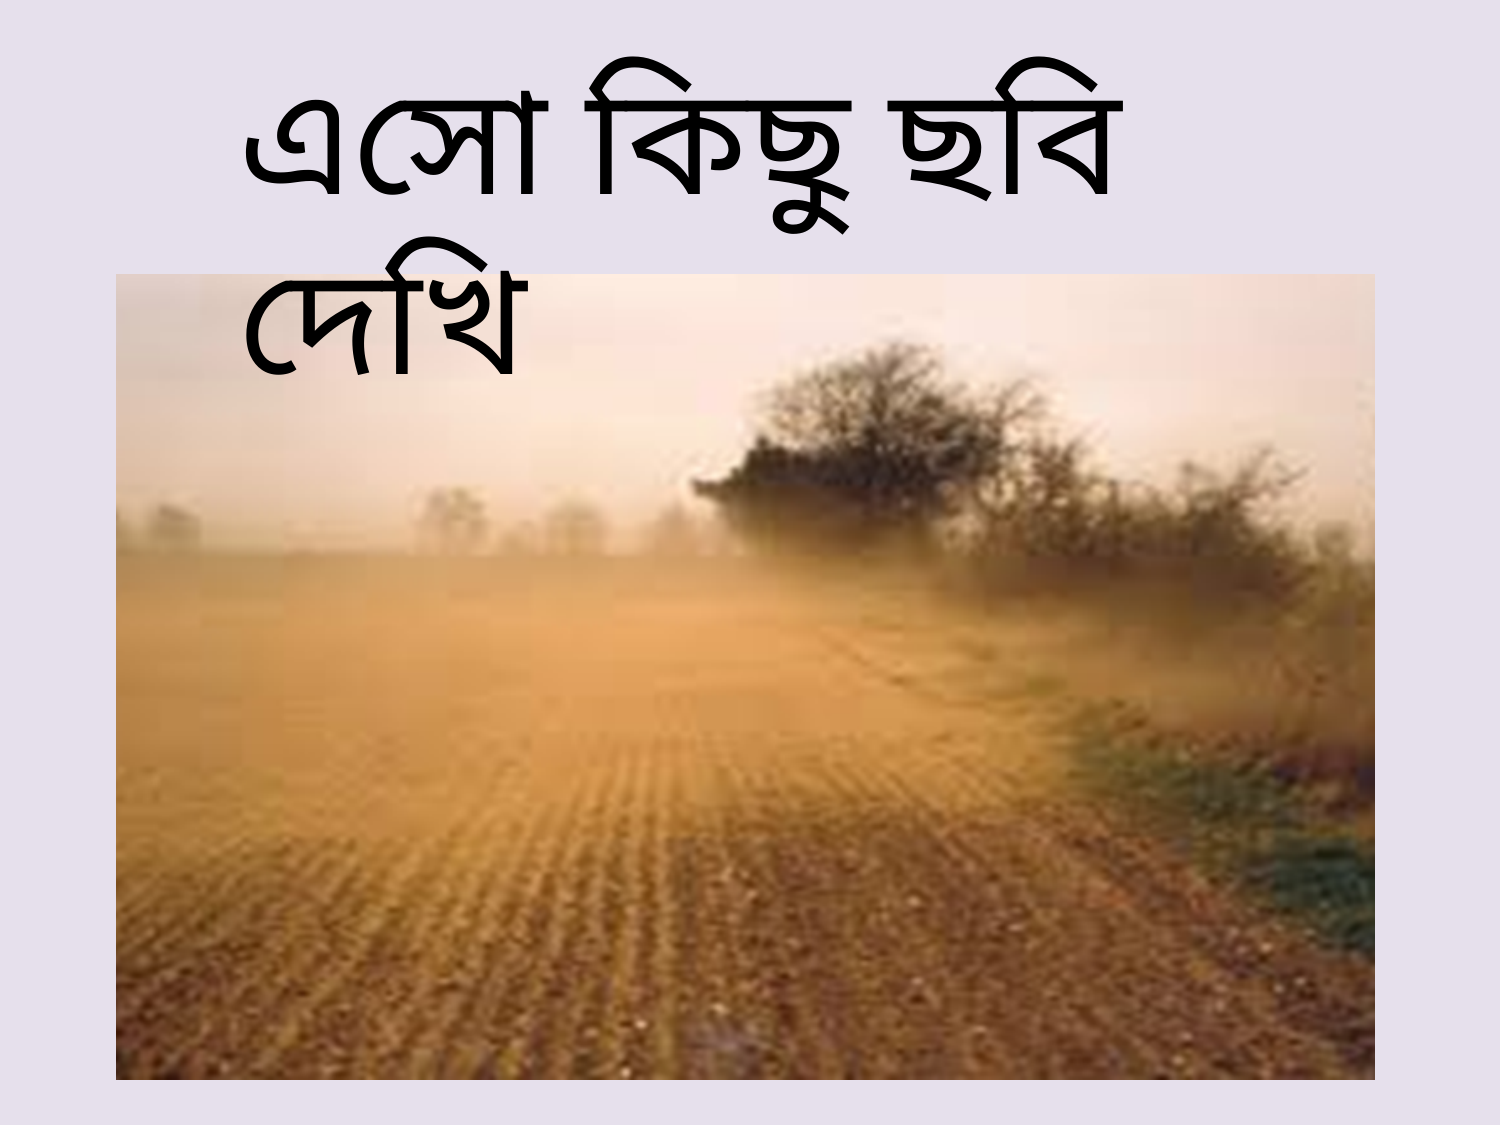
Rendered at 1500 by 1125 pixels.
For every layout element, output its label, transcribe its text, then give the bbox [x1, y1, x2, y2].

text_box এসো কিছু ছবি দেখি [225, 37, 1325, 271]
picture [116, 274, 1376, 1080]
